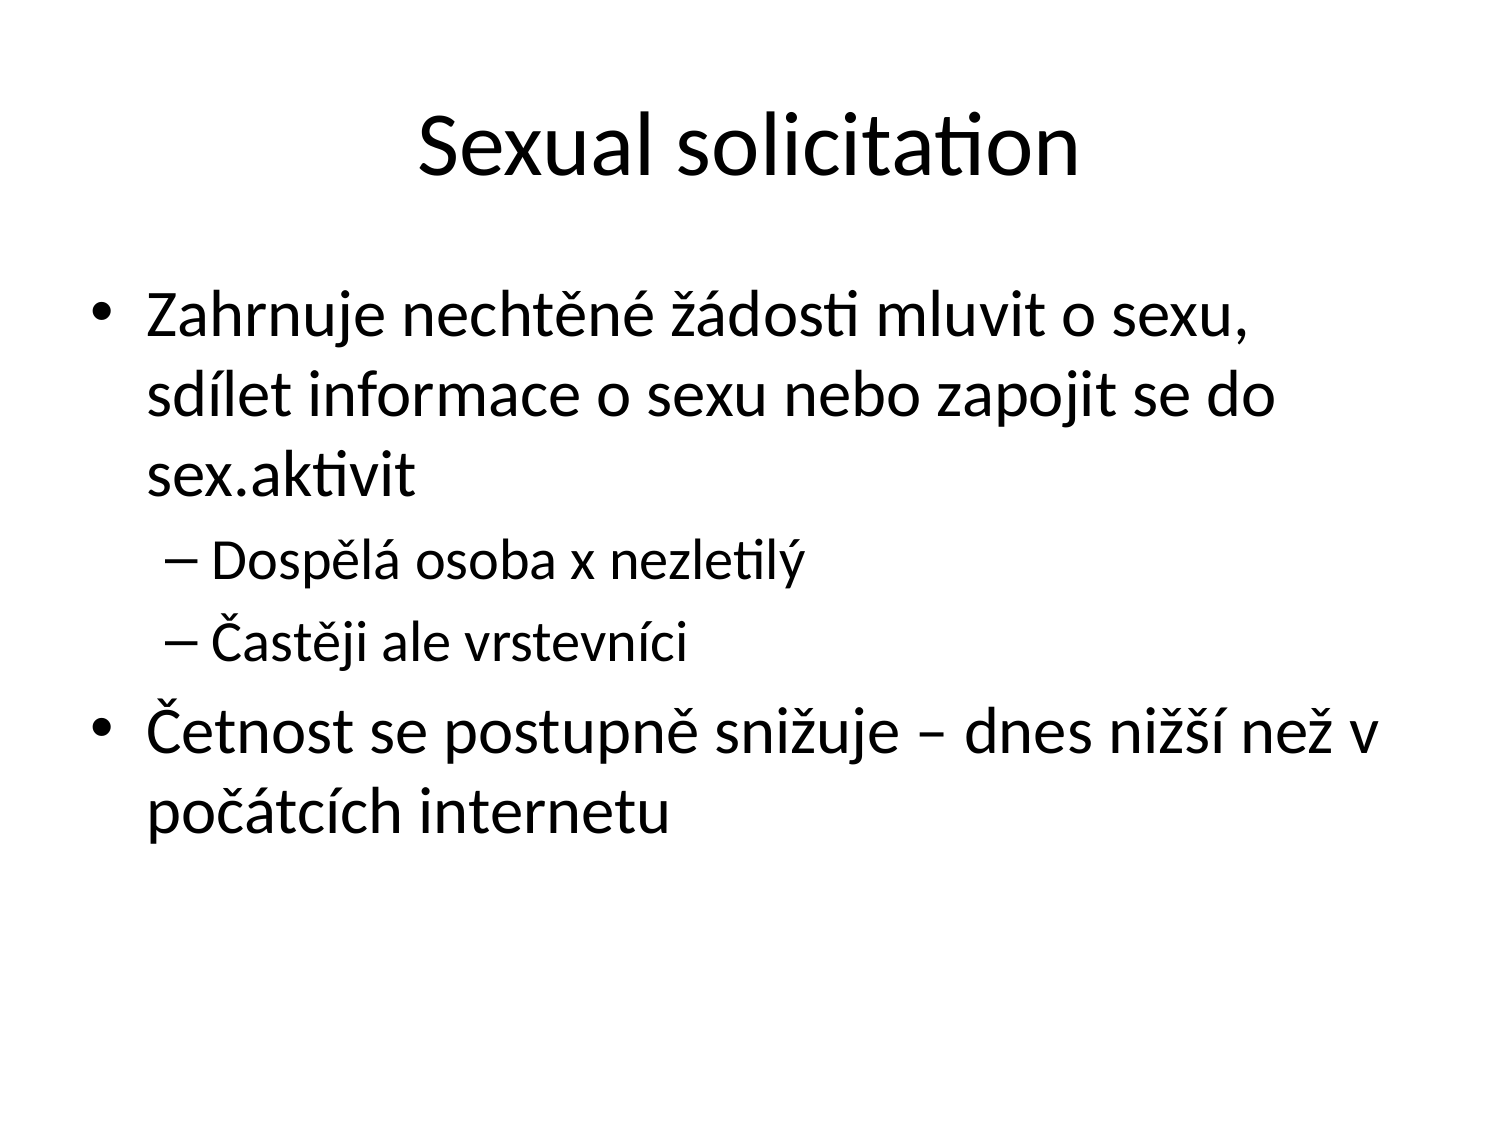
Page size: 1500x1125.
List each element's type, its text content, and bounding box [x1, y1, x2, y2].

title Sexual solicitation [75, 45, 1425, 233]
list Zahrnuje nechtěné žádosti mluvit o sexu, sdílet informace o sexu nebo zapojit se do sex.aktivit Dospělá osoba x nezletilý Častěji ale vrstevníci Četnost se postupně snižuje – dnes nižší než v počátcích internetu [75, 262, 1425, 1005]
